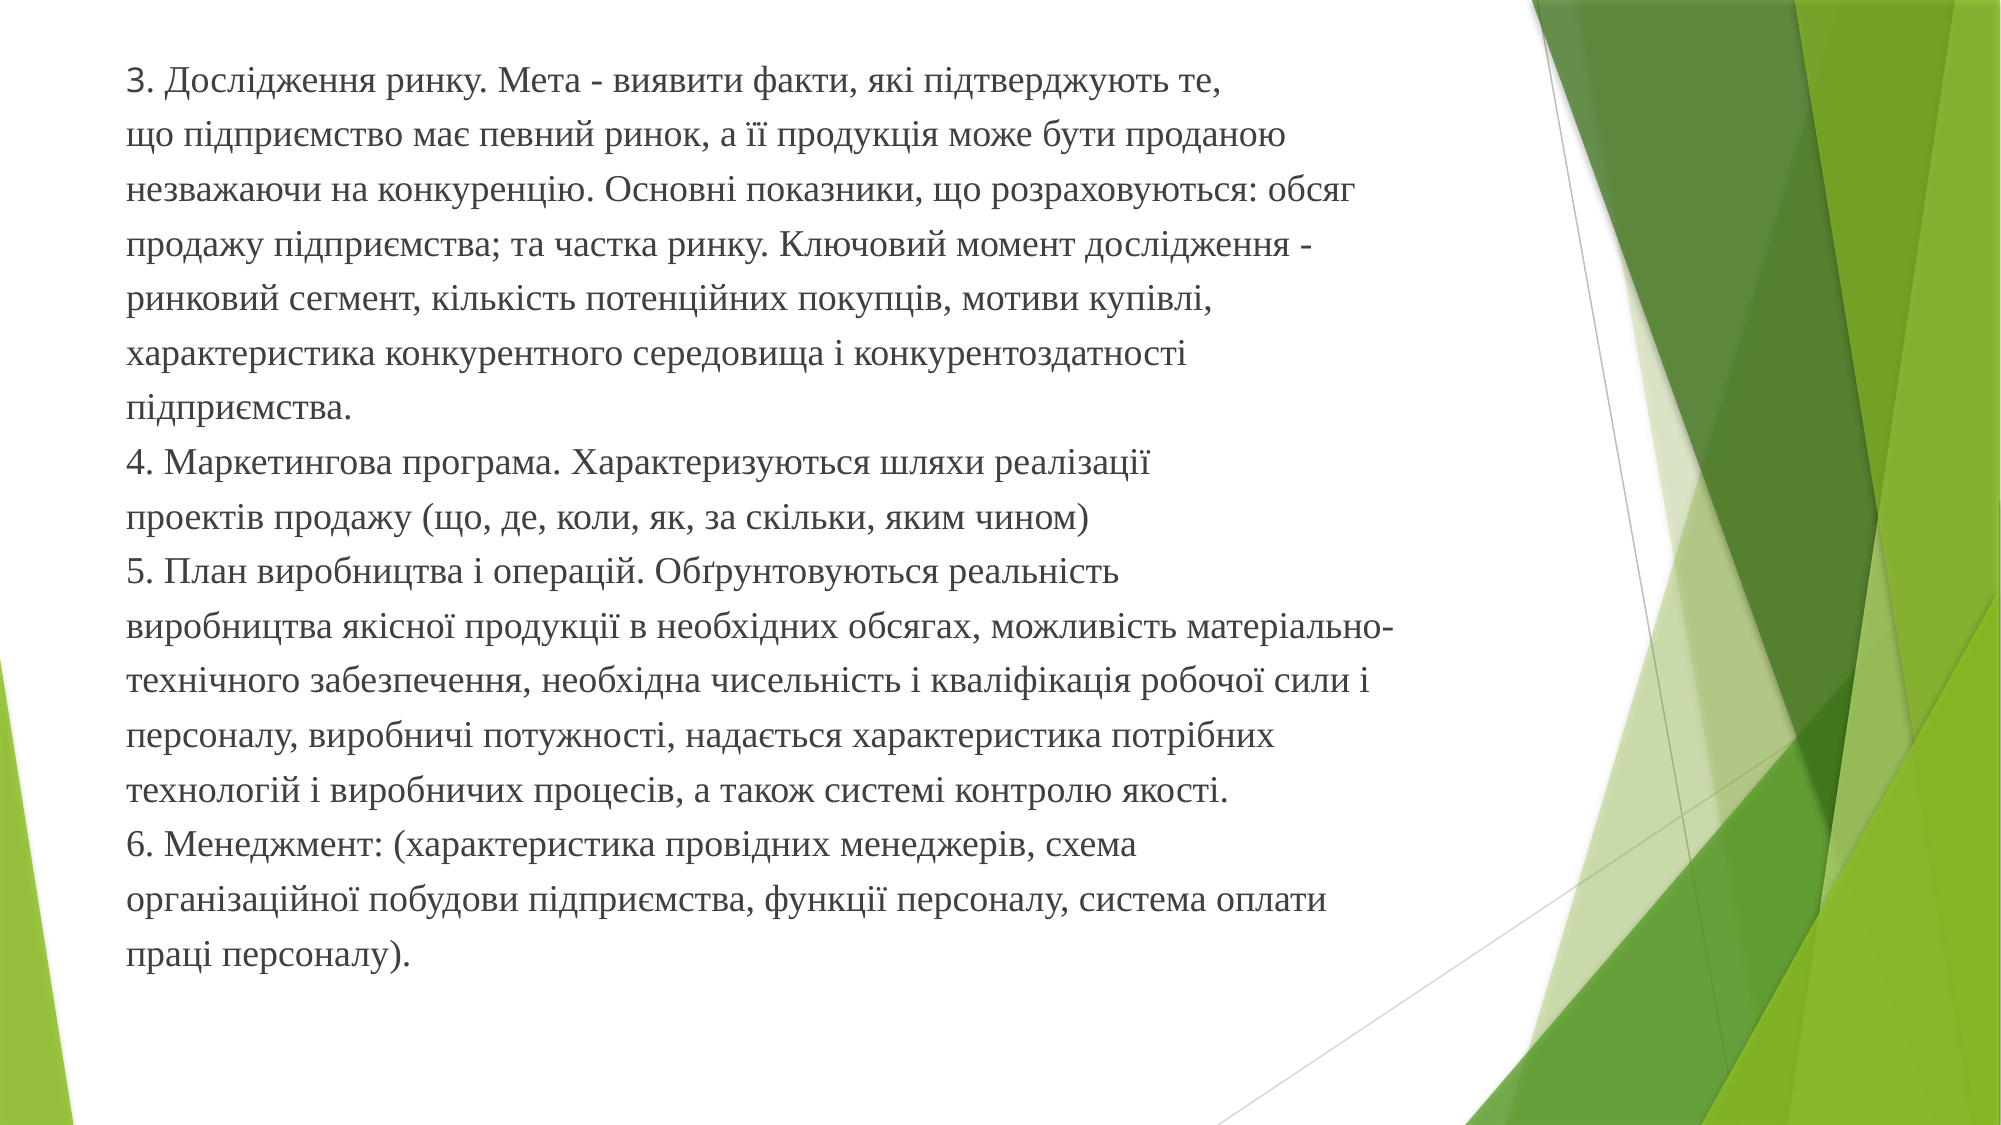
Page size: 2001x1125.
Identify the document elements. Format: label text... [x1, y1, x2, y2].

list 3. Дослідження ринку. Мета - виявити факти, які підтверджують те, що підприємство має певний ринок, а її продукція може бути проданою незважаючи на конкуренцію. Основні показники, що розраховуються: обсяг продажу підприємства; та частка ринку. Ключовий момент дослідження - ринковий сегмент, кількість потенційних покупців, мотиви купівлі, характеристика конкурентного середовища і конкурентоздатності підприємства. 4. Маркетингова програма. Характеризуються шляхи реалізації проектів продажу (що, де, коли, як, за скільки, яким чином) 5. План виробництва і операцій. Обґрунтовуються реальність виробництва якісної продукції в необхідних обсягах, можливість матеріально-технічного забезпечення, необхідна чисельність і кваліфікація робочої сили і персоналу, виробничі потужності, надається характеристика потрібних технологій і виробничих процесів, а також системі контролю якості. 6. Менеджмент: (характеристика провідних менеджерів, схема організаційної побудови підприємства, функції персоналу, система оплати праці персоналу). [111, 37, 1522, 992]
